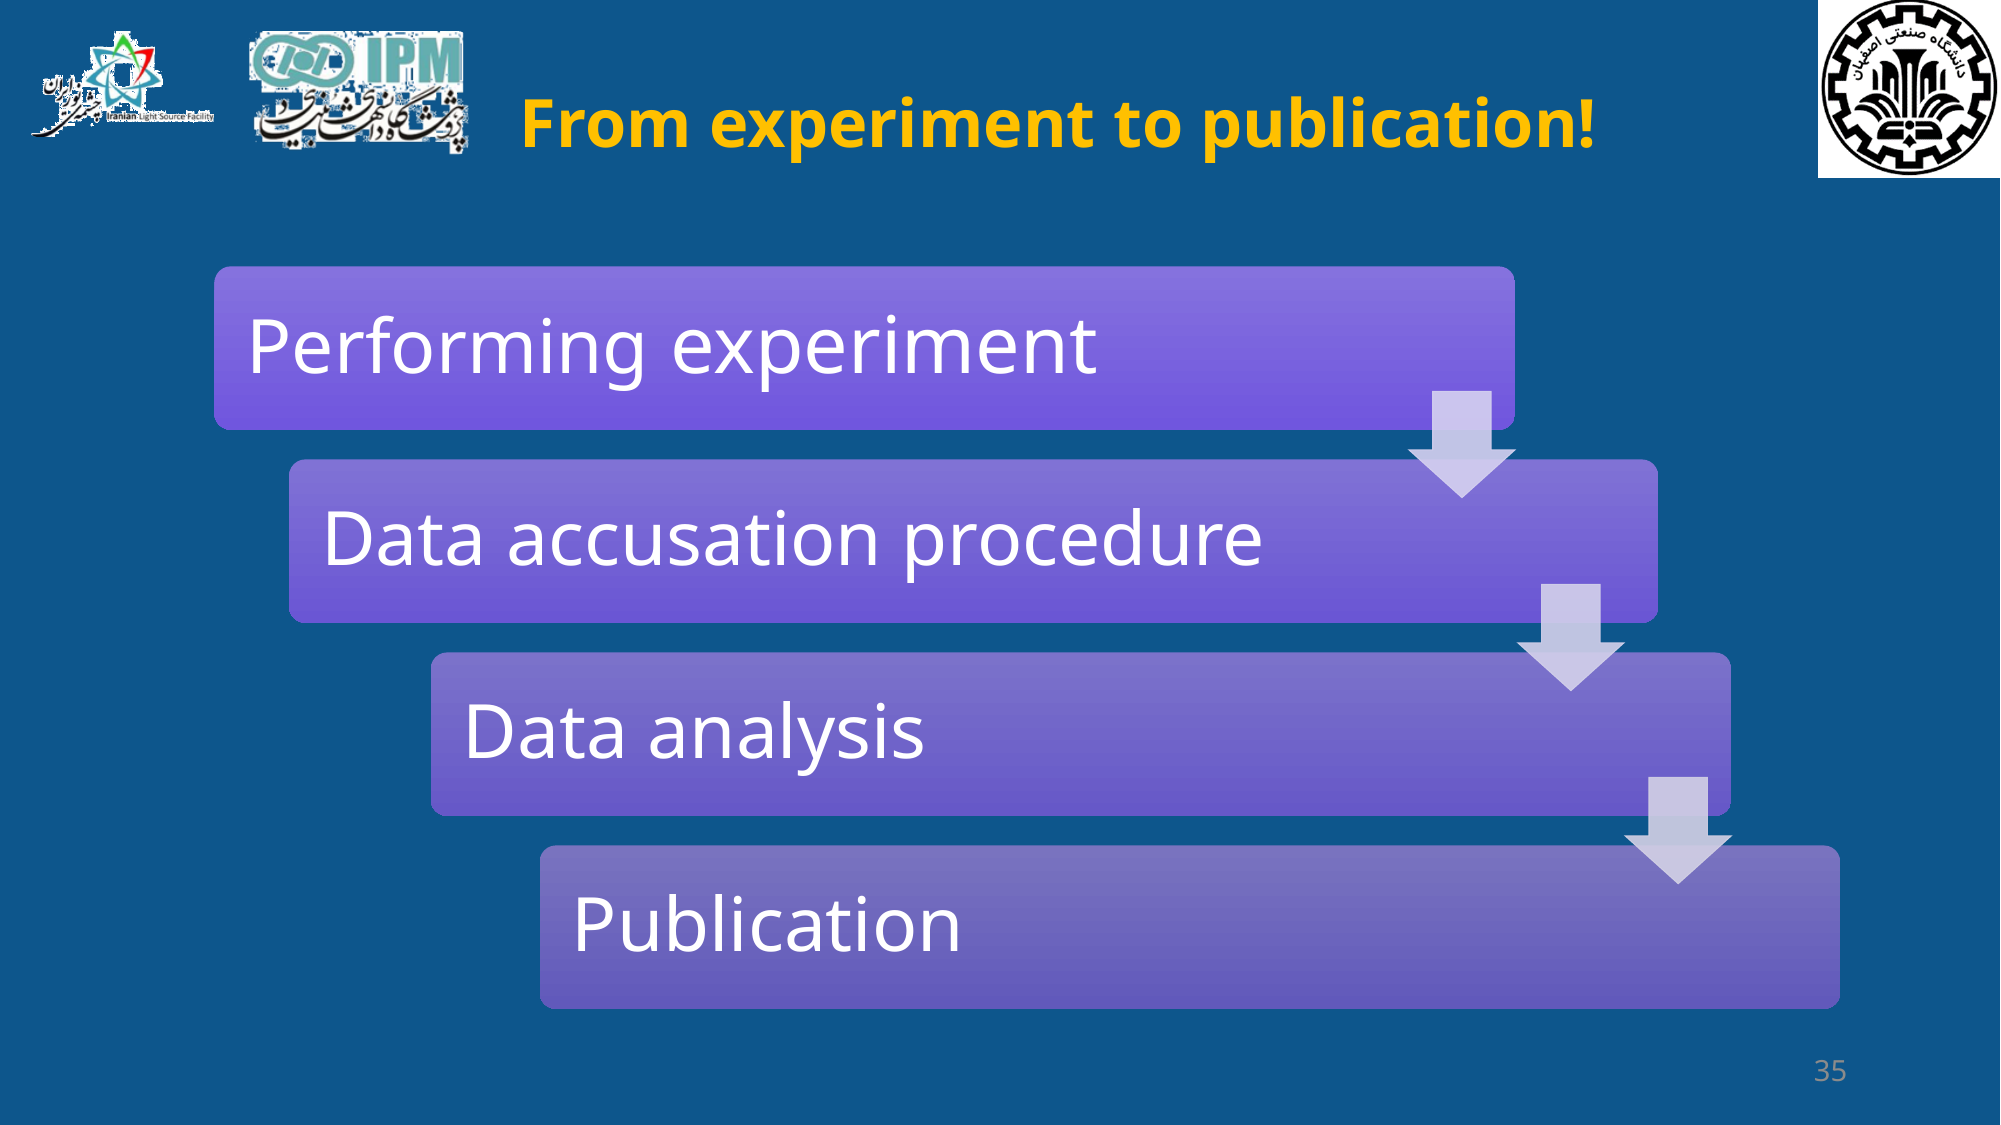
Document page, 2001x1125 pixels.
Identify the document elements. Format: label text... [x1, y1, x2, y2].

slide_number 35 [1412, 1042, 1863, 1103]
picture [27, 31, 216, 137]
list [214, 266, 1841, 1009]
picture [1818, 0, 2000, 178]
picture [249, 31, 469, 155]
title From experiment to publication! [504, 64, 1749, 188]
